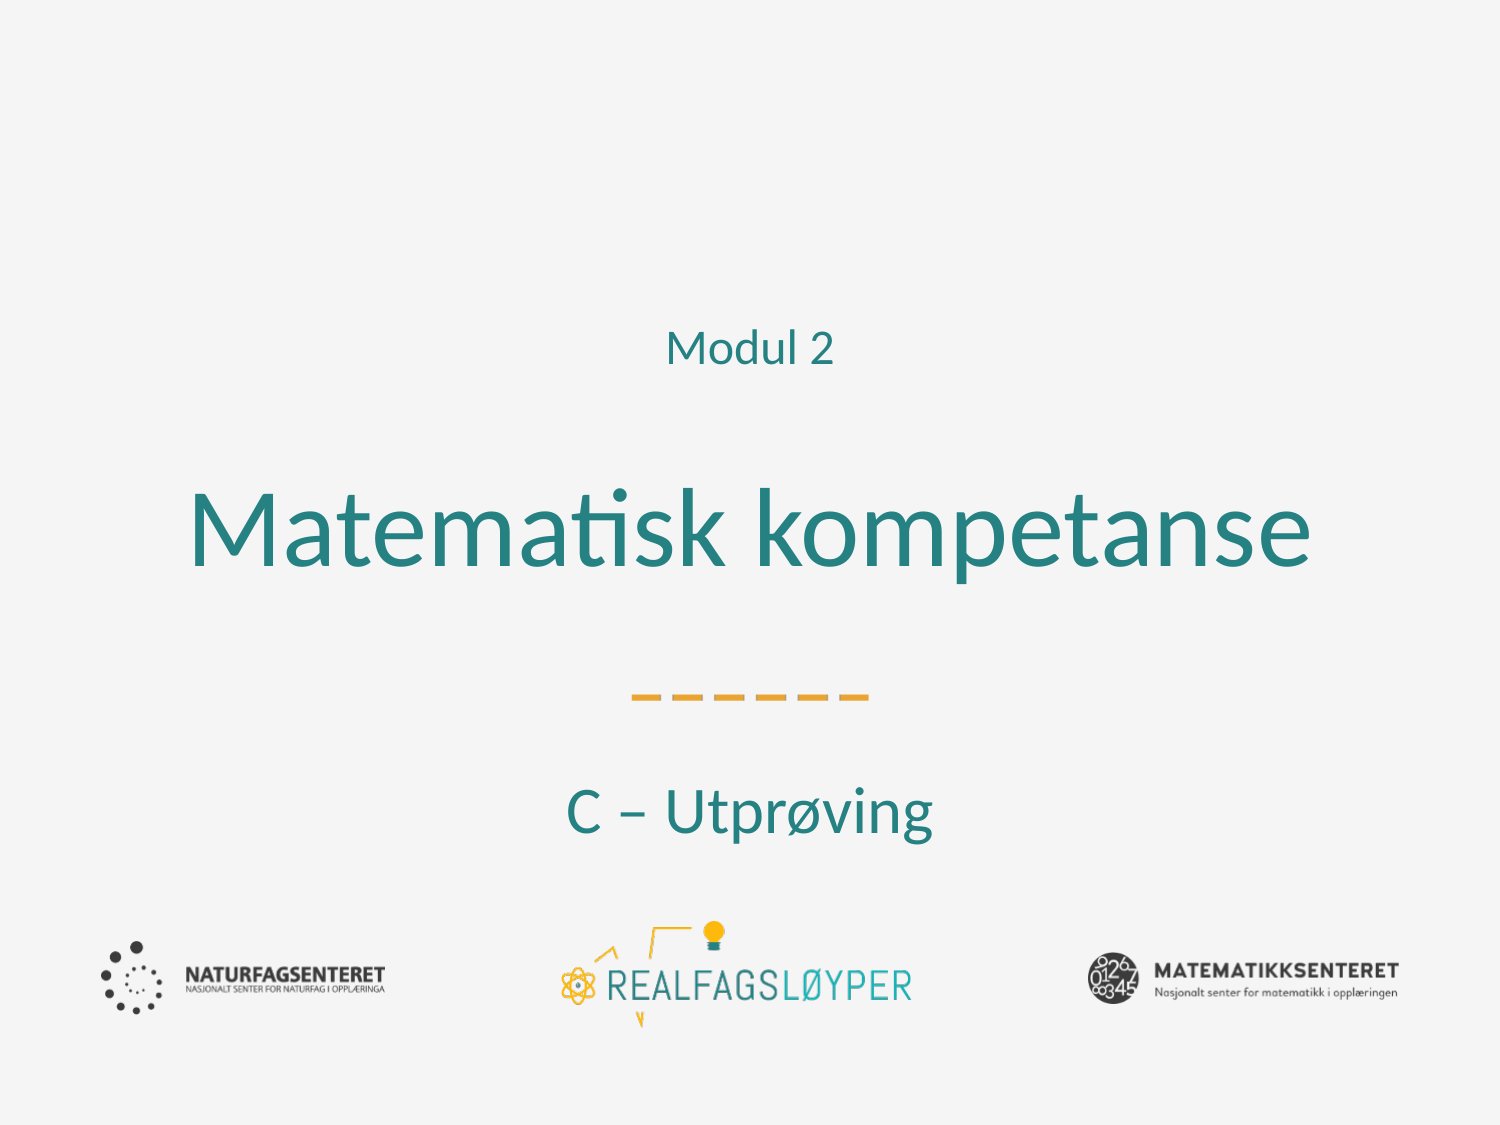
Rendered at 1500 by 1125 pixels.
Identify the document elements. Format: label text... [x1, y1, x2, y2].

subtitle Modul 2 [316, 313, 1184, 387]
picture [1088, 952, 1399, 1004]
title Matematisk kompetanse C – Utprøving [110, 419, 1390, 695]
picture [632, 695, 868, 700]
picture [101, 941, 385, 1015]
picture [561, 921, 912, 1028]
